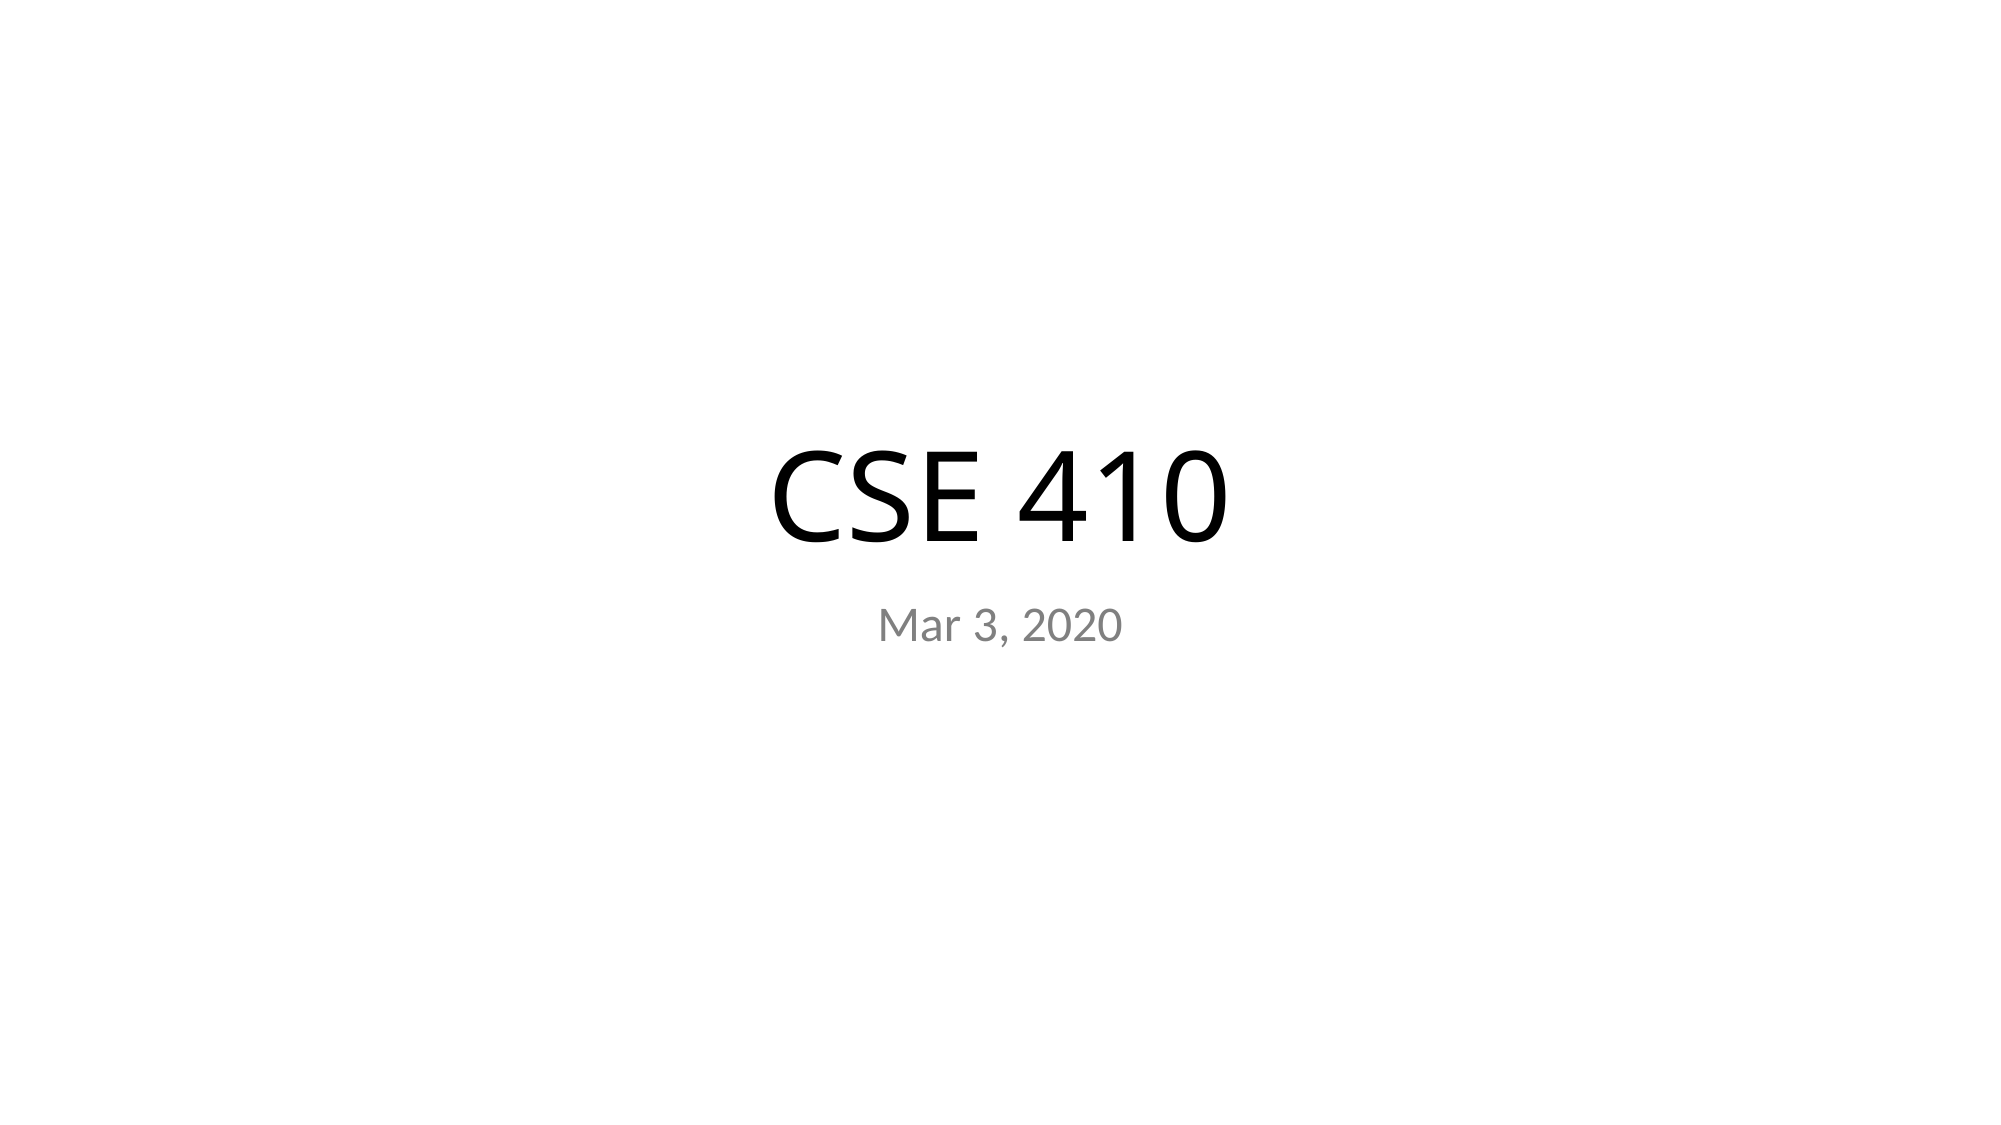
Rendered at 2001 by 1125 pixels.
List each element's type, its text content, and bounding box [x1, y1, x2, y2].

title CSE 410 [249, 184, 1750, 576]
subtitle Mar 3, 2020 [249, 590, 1750, 863]
